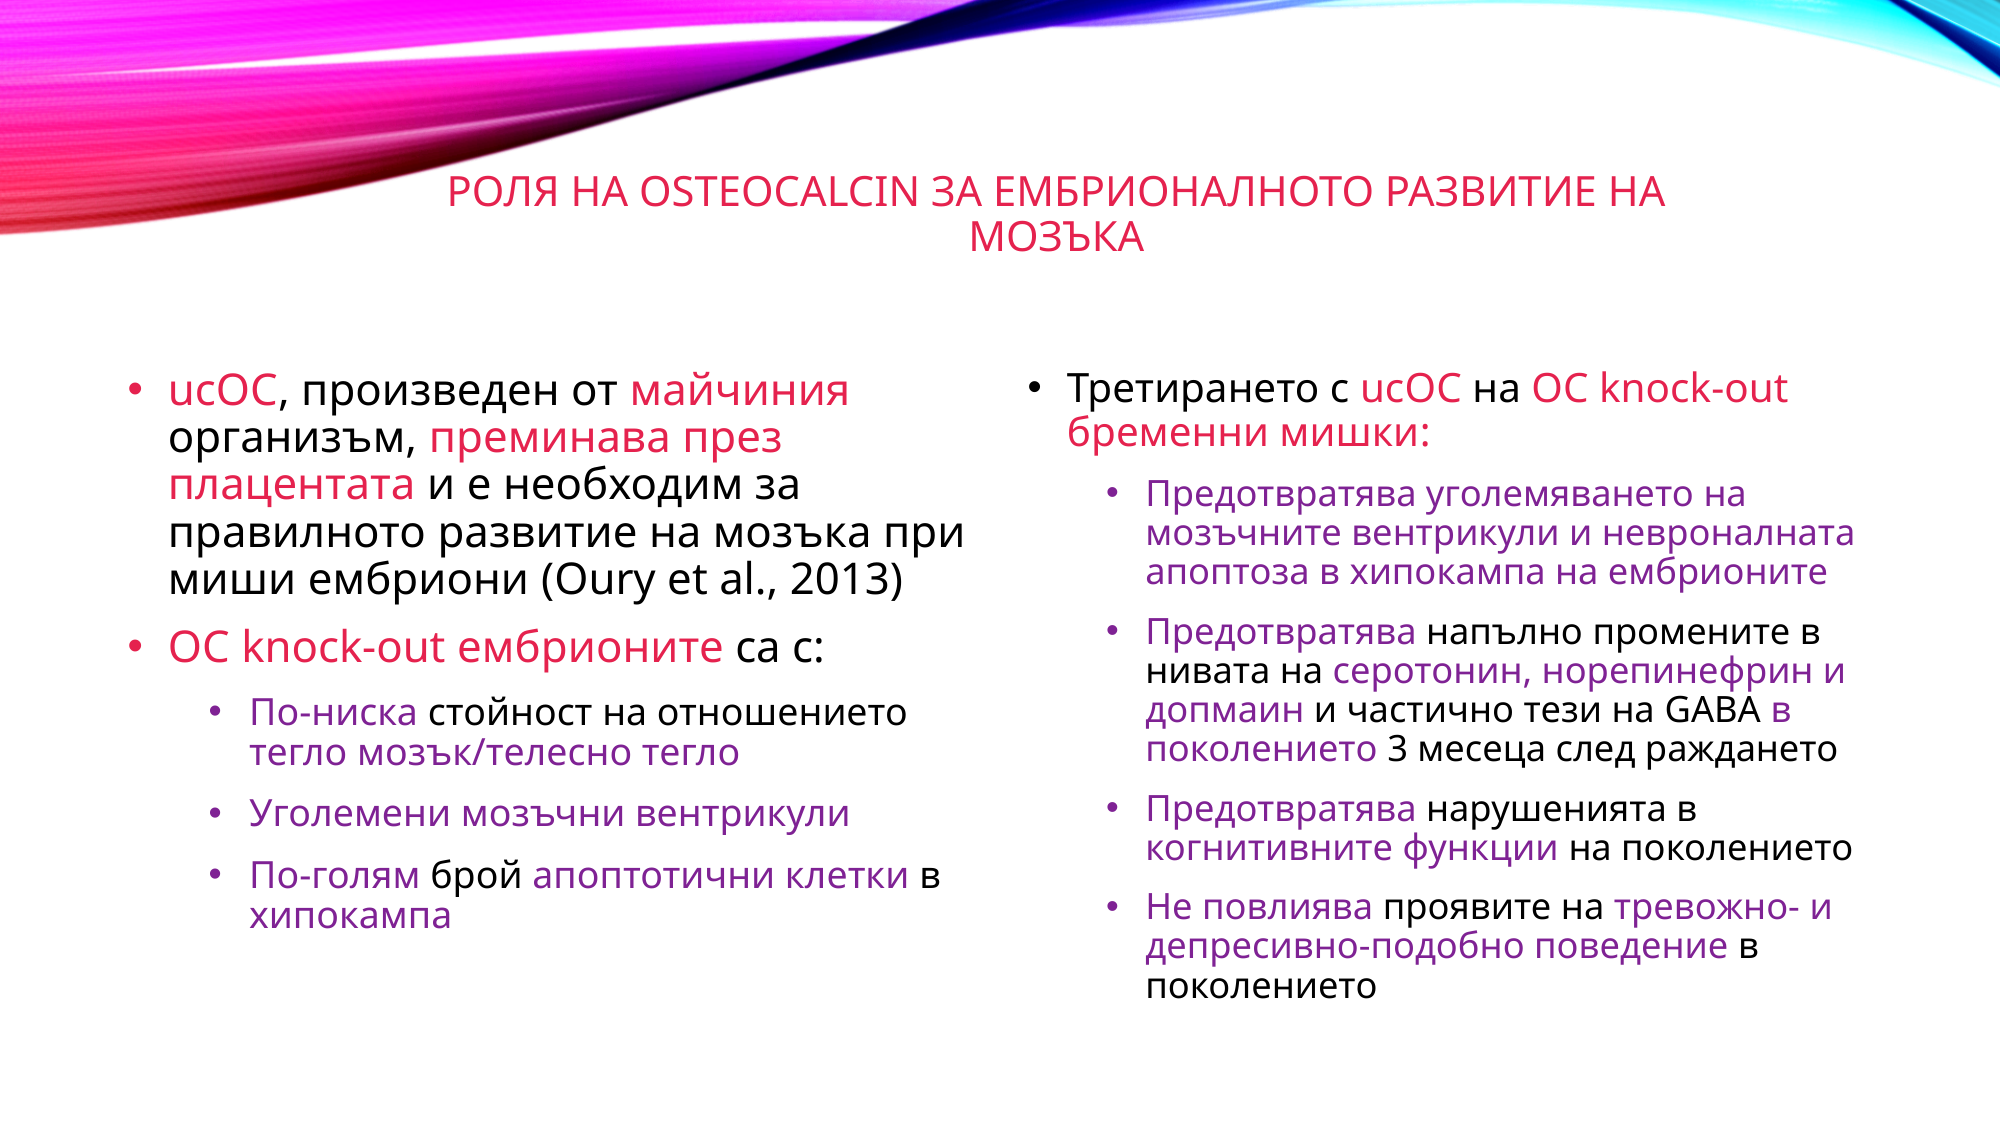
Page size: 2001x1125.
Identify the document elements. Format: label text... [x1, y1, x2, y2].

picture [0, 0, 2000, 237]
title роля на osteocalcin за ембрионалното развитие на мозъка [350, 153, 1763, 277]
picture [1910, 0, 2000, 45]
picture [1890, 0, 2000, 75]
list ucOC, произведен от майчиния организъм, преминава през плацентата и е необходим за правилното развитие на мозъка при миши ембриони (Oury et al., 2013) OC knock-out ембрионите са с: По-ниска стойност на отношението тегло мозък/телесно тегло Уголемени мозъчни вентрикули По-голям брой апоптотични клетки в хипокампа [112, 360, 988, 1021]
list Третирането с ucOC на OC knock-out бременни мишки: Предотвратява уголемяването на мозъчните вентрикули и невроналната апоптоза в хипокампа на ембрионите Предотвратява напълно промените в нивата на серотонин, норепинефрин и допмаин и частично тези на GABA в поколението 3 месеца след раждането Предотвратява нарушенията в когнитивните функции на поколението Не повлиява проявите на тревожно- и депресивно-подобно поведение в поколението [1012, 360, 1888, 1021]
